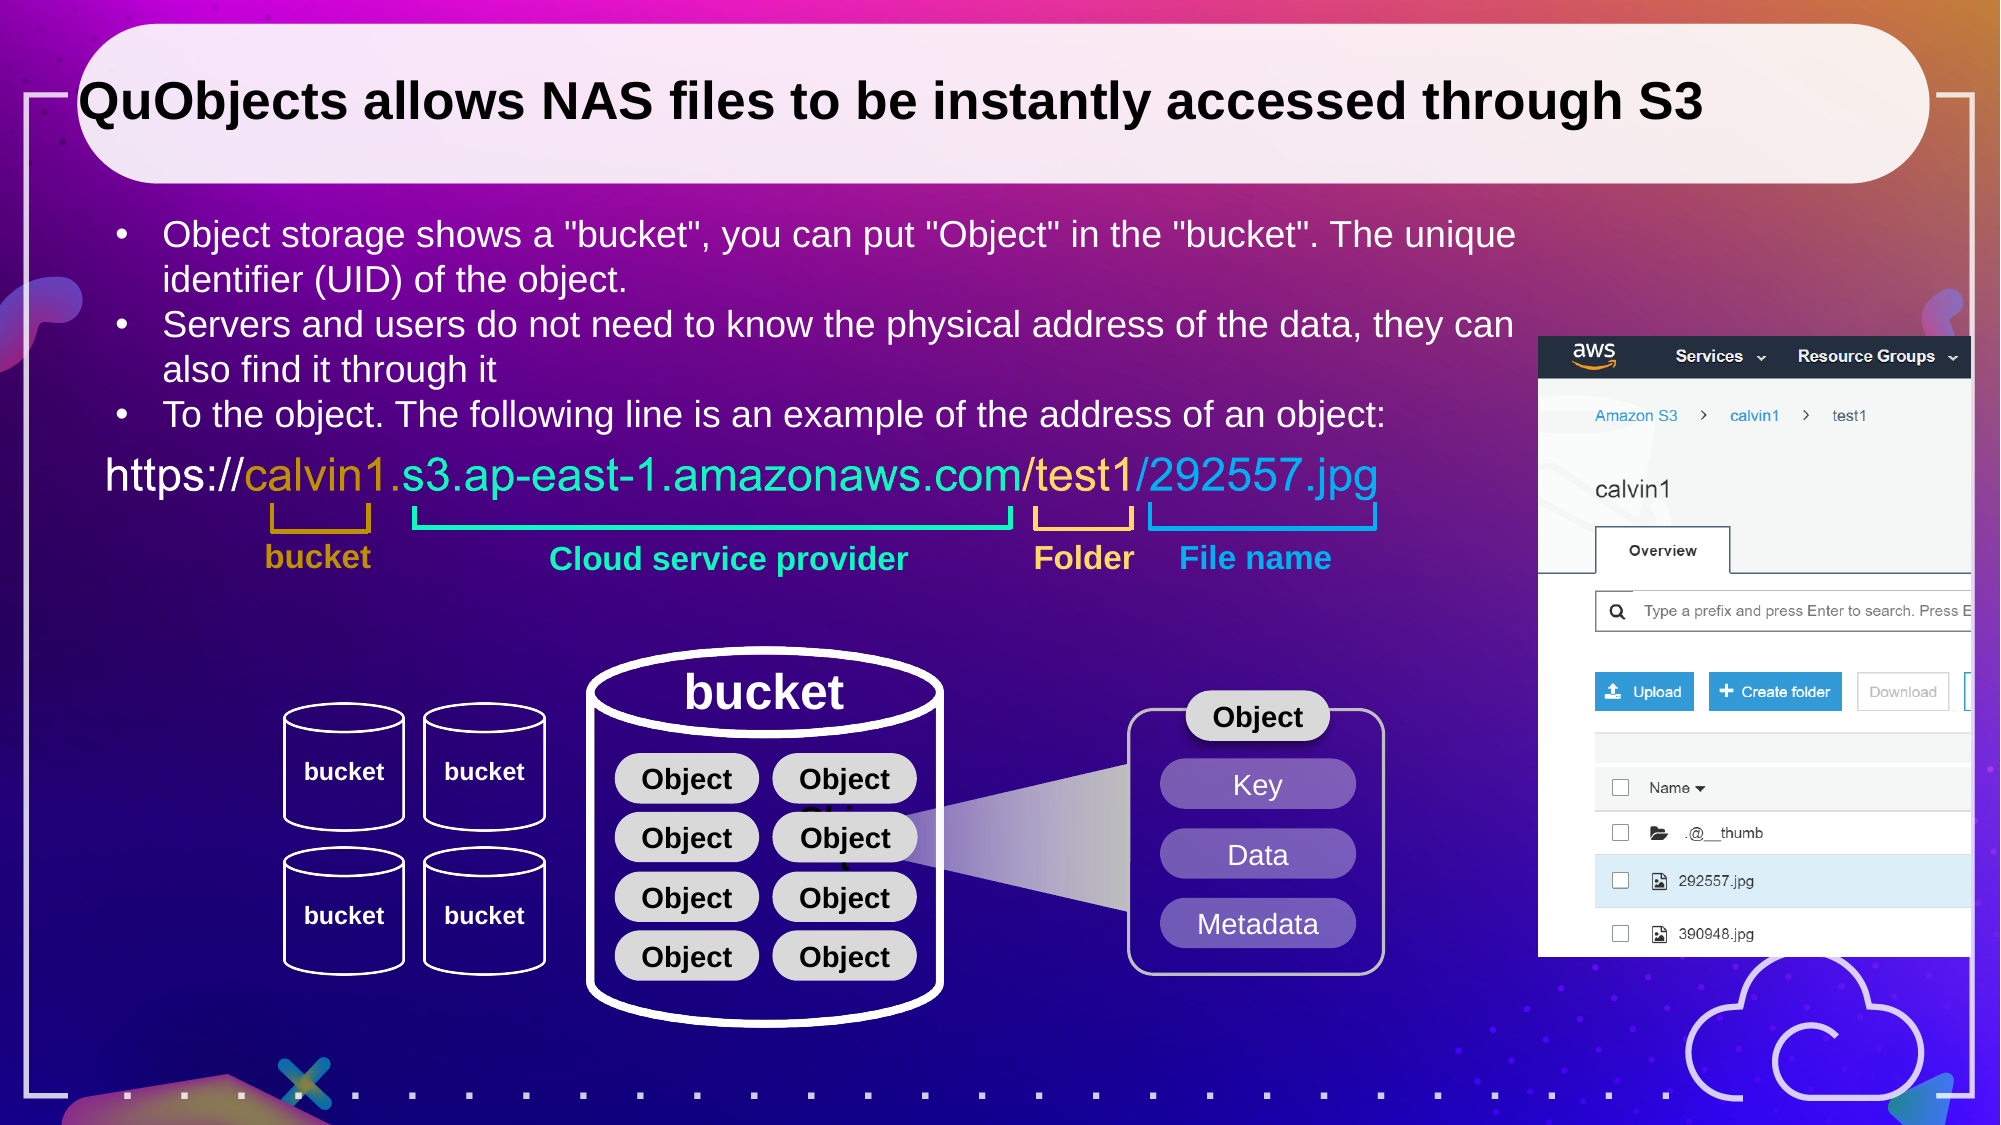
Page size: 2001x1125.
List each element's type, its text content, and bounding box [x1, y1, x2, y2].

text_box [1033, 505, 1132, 531]
text_box Object storage shows a "bucket", you can put "Object" in the "bucket". The unique identifier (UID) of the object. Servers and users do not need to know the physical address of the data, they can also find it through it To the object. The following line is an example of the address of an object: [95, 200, 1608, 446]
text_box Folder [999, 528, 1141, 584]
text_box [283, 646, 1384, 1028]
text_box bucket [240, 528, 401, 583]
text_box File name [1141, 528, 1370, 584]
text_box Cloud service provider [501, 530, 958, 585]
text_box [270, 503, 369, 534]
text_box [107, 456, 1376, 501]
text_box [414, 505, 1012, 530]
title QuObjects allows NAS files to be instantly accessed through S3 [64, 48, 1956, 157]
picture [0, 0, 2000, 1125]
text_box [1148, 502, 1376, 531]
